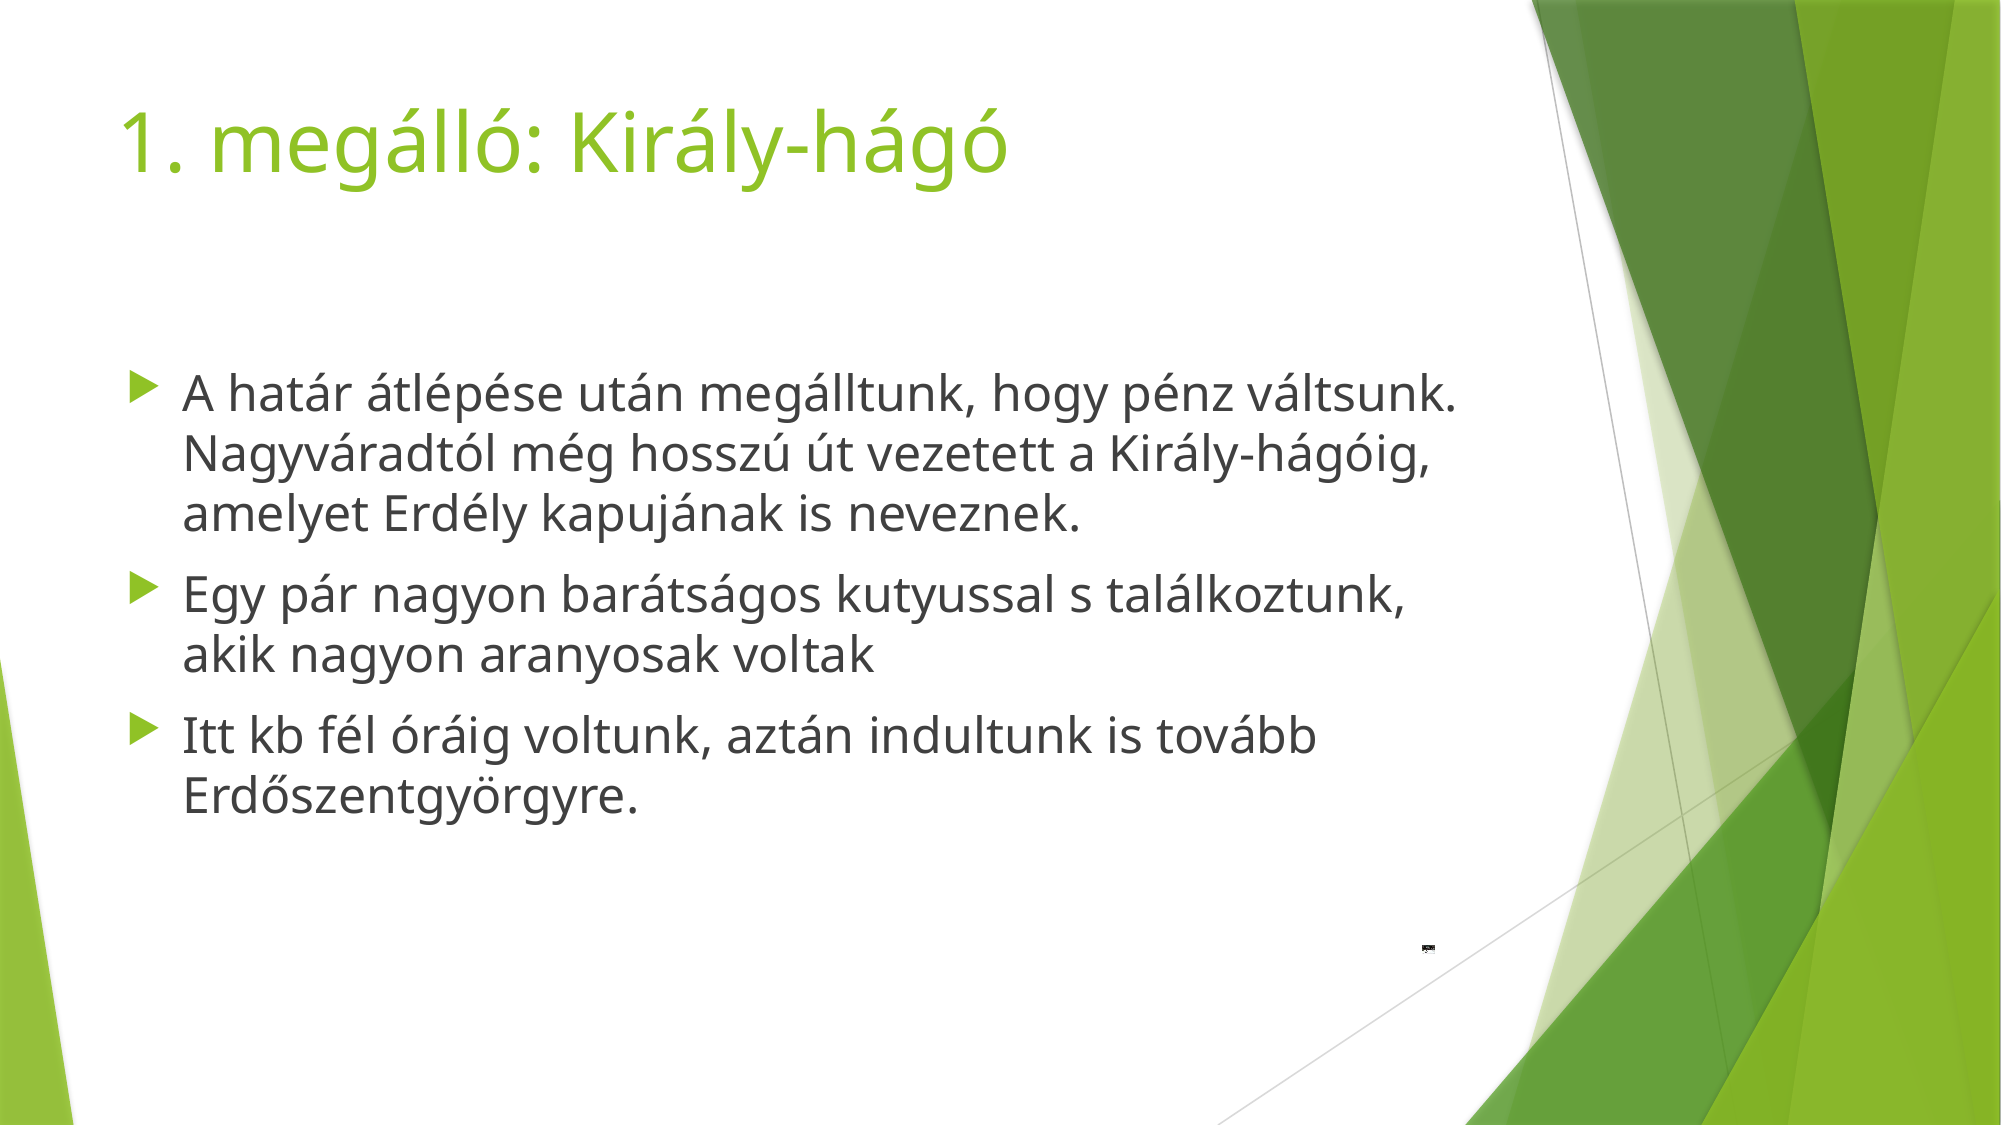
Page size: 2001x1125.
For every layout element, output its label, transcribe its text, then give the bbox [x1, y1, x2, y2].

list A határ átlépése után megálltunk, hogy pénz váltsunk. Nagyváradtól még hosszú út vezetett a Király-hágóig, amelyet Erdély kapujának is neveznek. Egy pár nagyon barátságos kutyussal s találkoztunk, akik nagyon aranyosak voltak Itt kb fél óráig voltunk, aztán indultunk is tovább Erdőszentgyörgyre. [111, 354, 1522, 992]
picture [1421, 945, 1435, 954]
title 1. megálló: Király-hágó [101, 82, 1827, 300]
